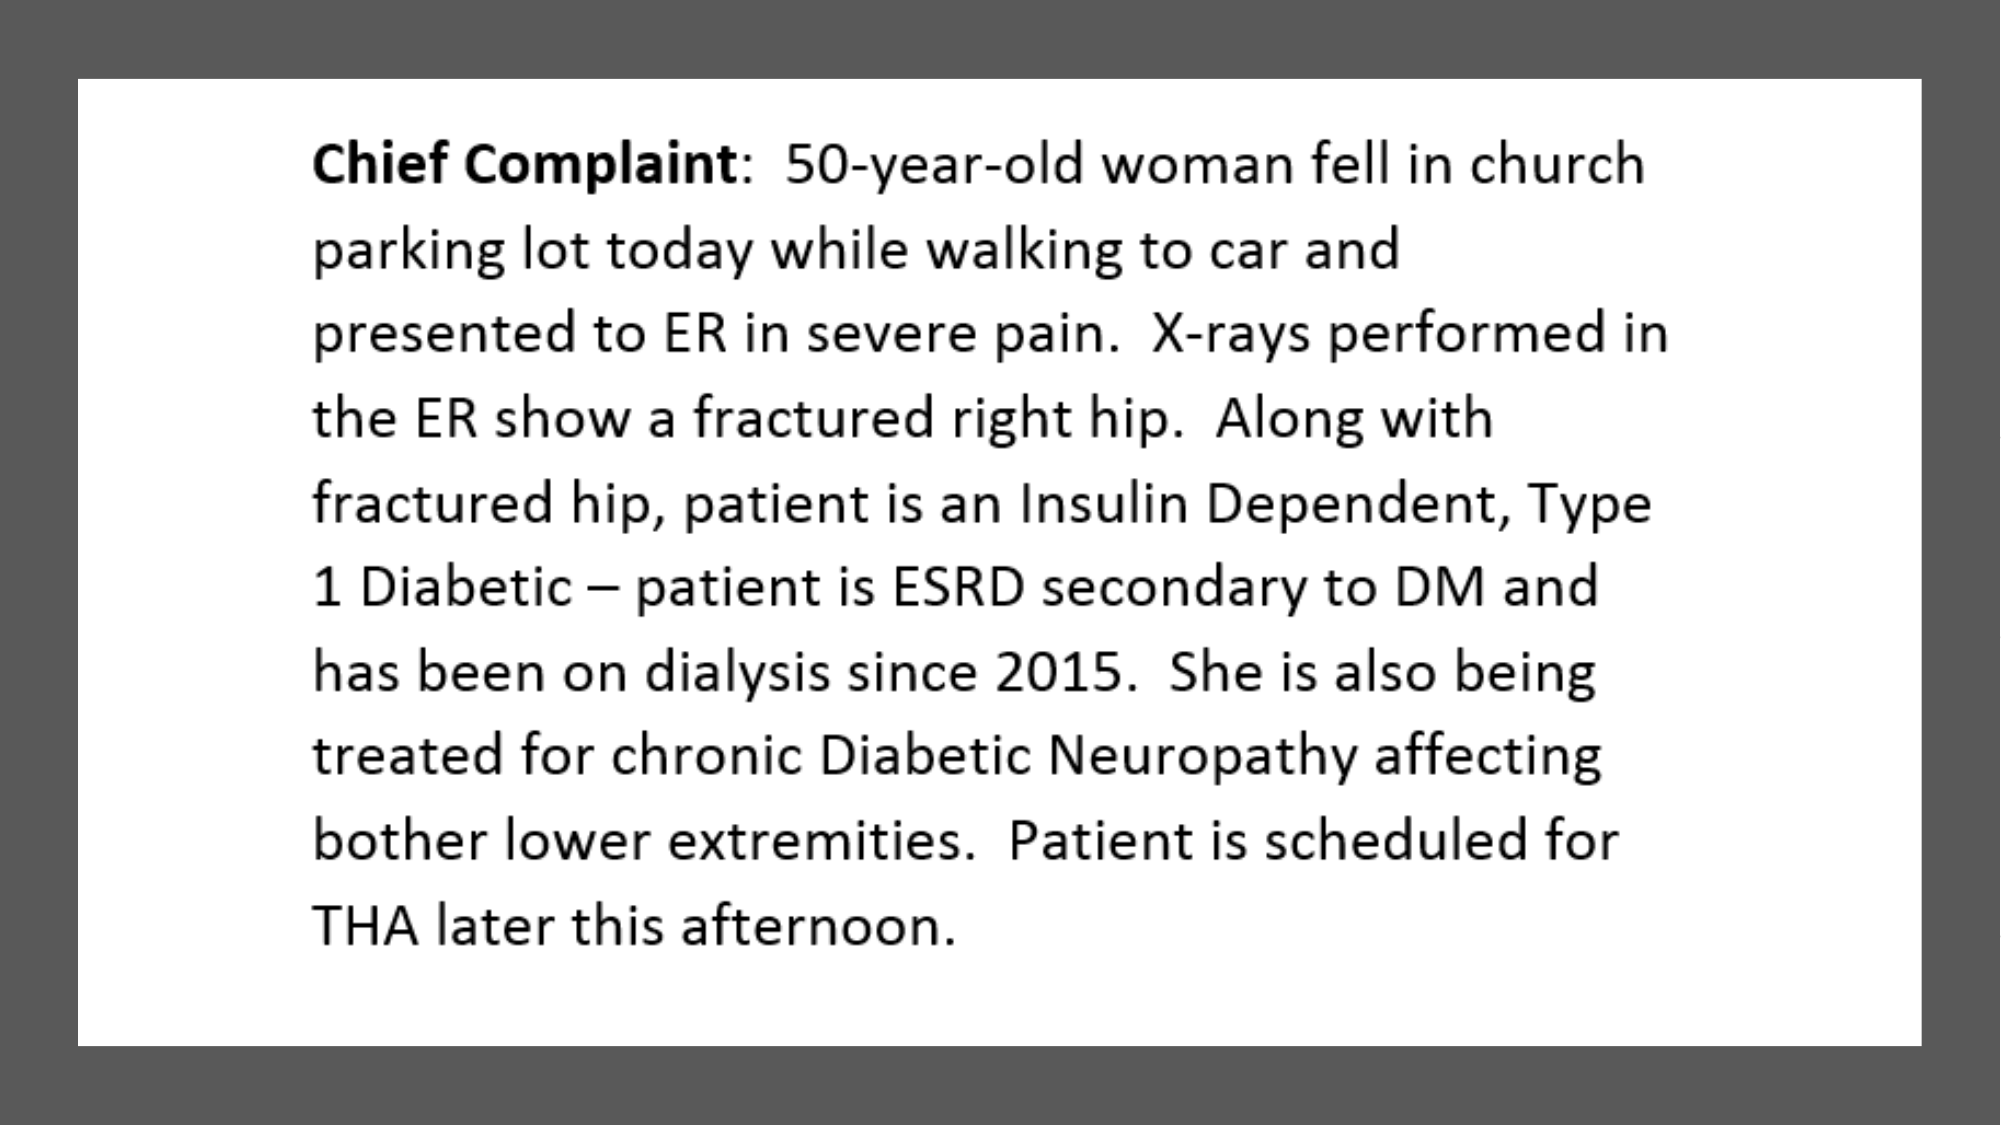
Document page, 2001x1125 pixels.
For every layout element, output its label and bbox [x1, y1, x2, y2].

text_box [77, 78, 1923, 1047]
picture [288, 105, 1712, 1020]
text_box [0, 0, 2000, 1125]
